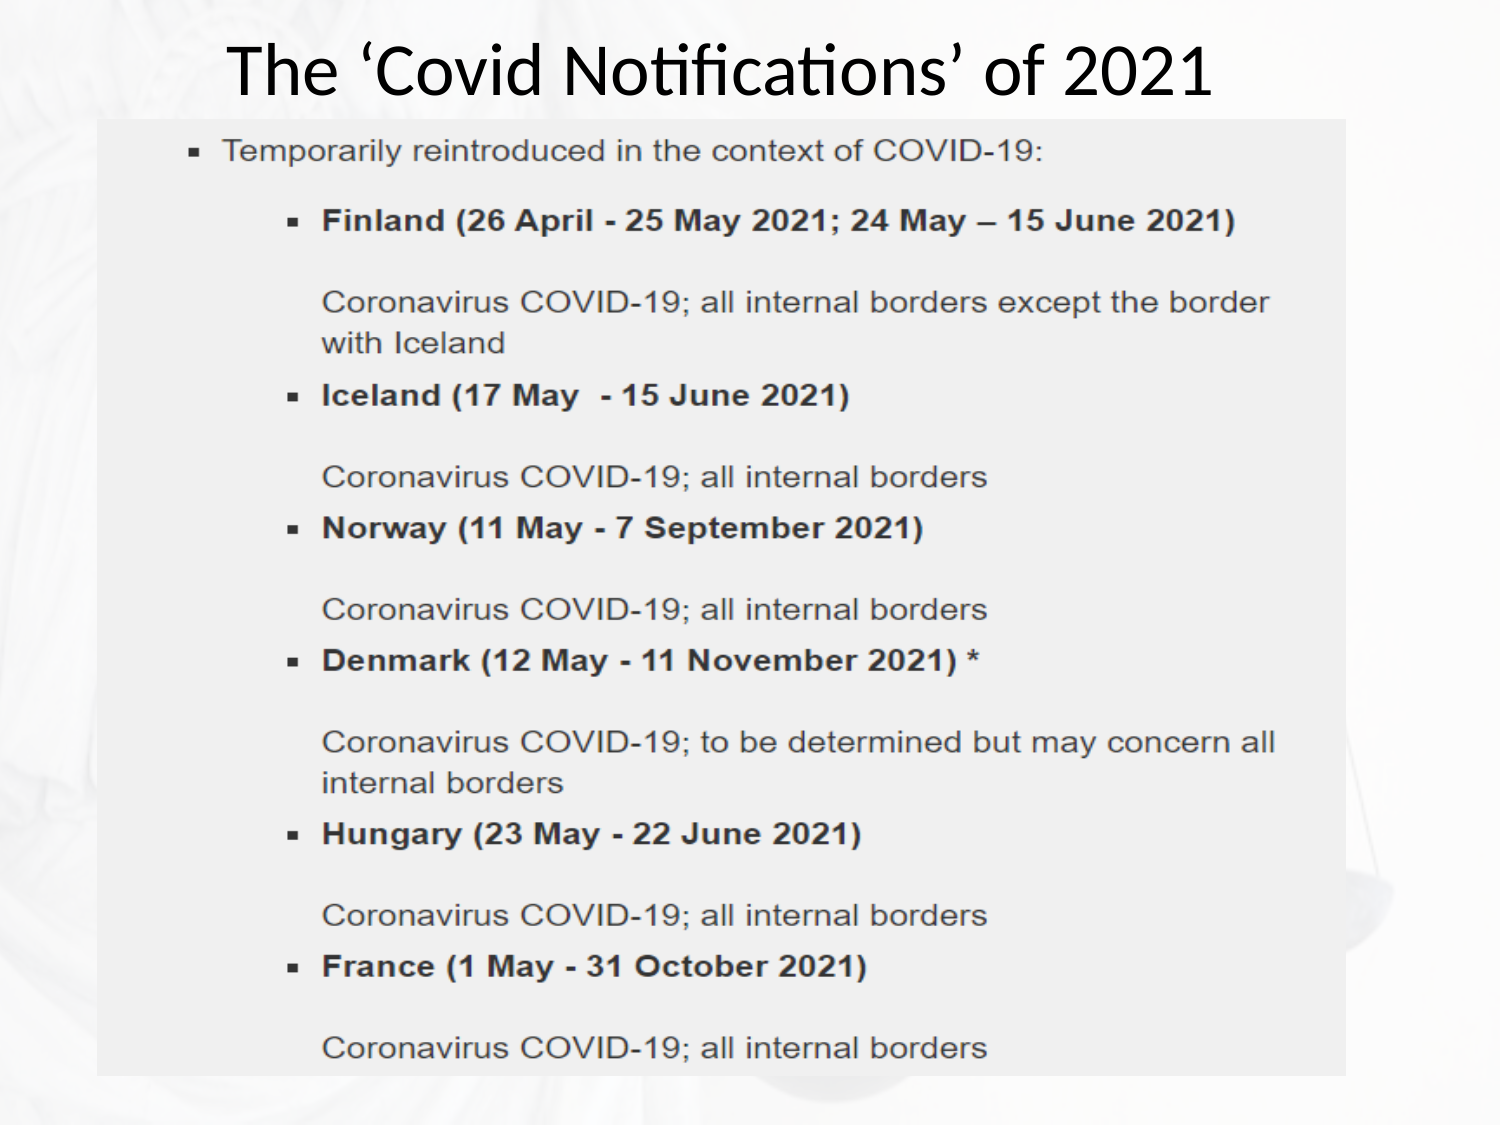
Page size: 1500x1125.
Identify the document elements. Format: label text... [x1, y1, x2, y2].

title The ‘Covid Notifications’ of 2021 [17, 0, 1425, 160]
picture [97, 119, 1346, 1077]
